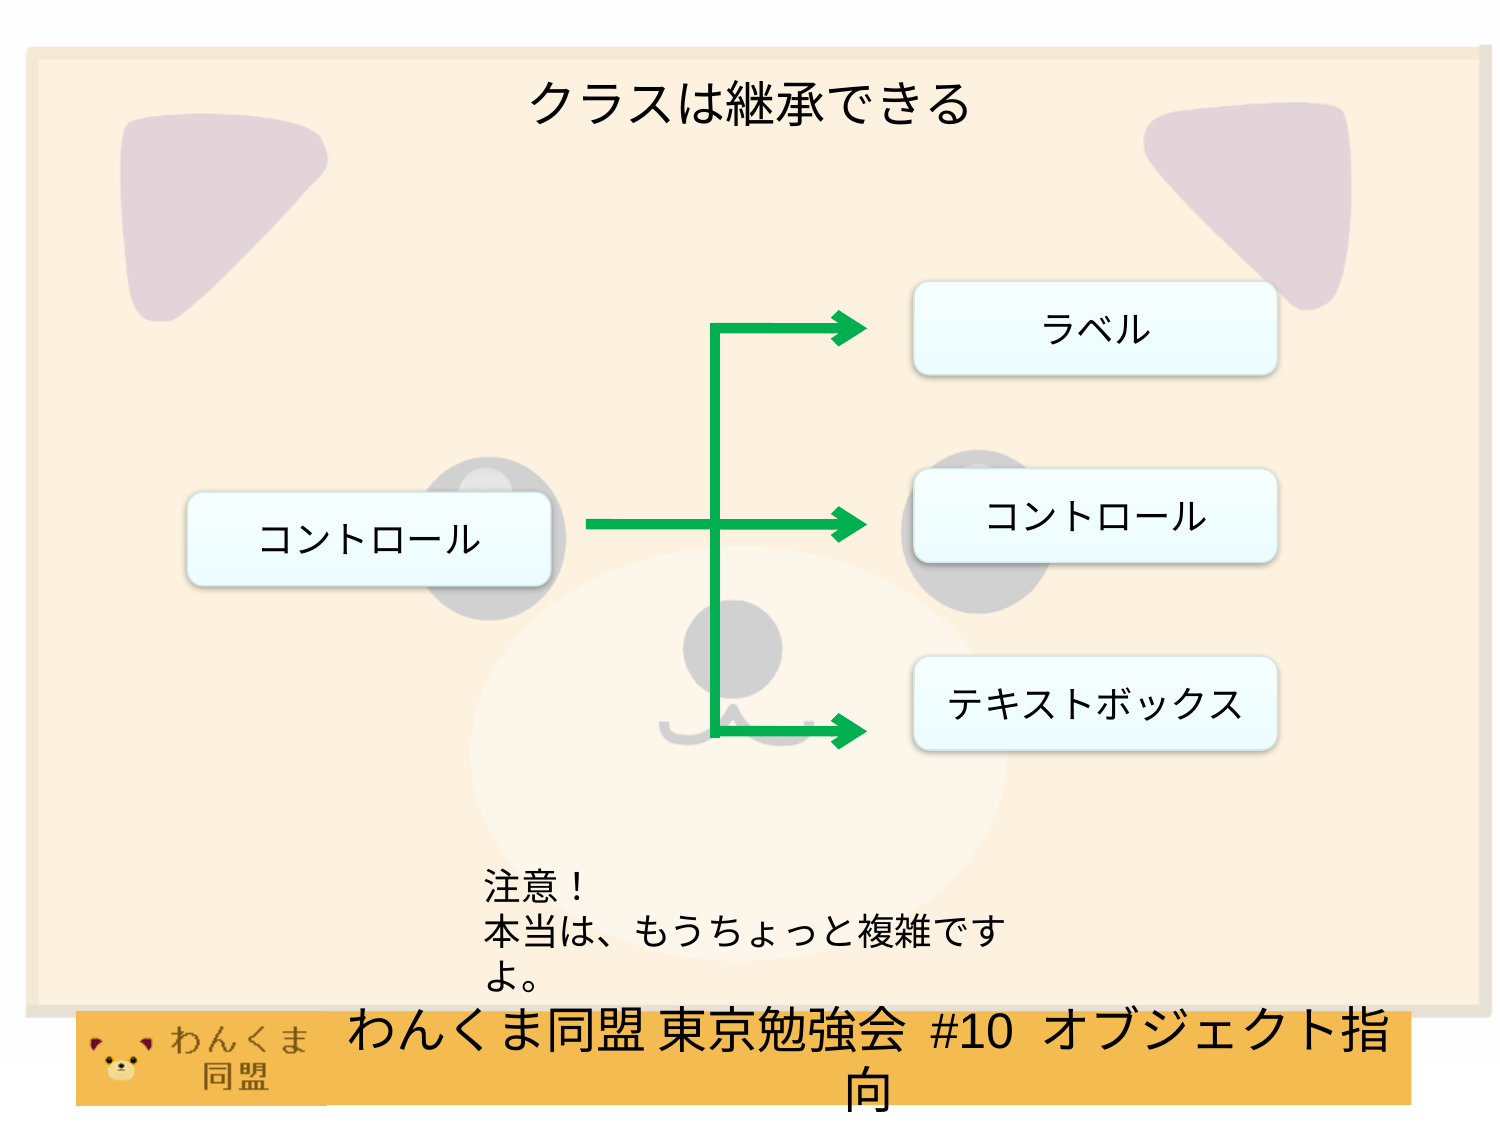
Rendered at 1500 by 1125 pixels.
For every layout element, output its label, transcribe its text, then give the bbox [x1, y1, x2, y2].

text_box ラベル [913, 280, 1279, 376]
picture [837, 1006, 879, 1011]
text_box 注意！ 本当は、もうちょっと複雑ですよ。 [468, 855, 1032, 1006]
title クラスは継承できる [74, 44, 1426, 162]
text_box テキストボックス [913, 655, 1279, 751]
picture [794, 1006, 835, 1011]
text_box コントロール [913, 467, 1279, 564]
picture [0, 0, 1500, 1106]
picture [734, 1006, 768, 1011]
text_box コントロール [186, 491, 552, 587]
picture [770, 1006, 790, 1011]
picture [684, 1006, 730, 1011]
